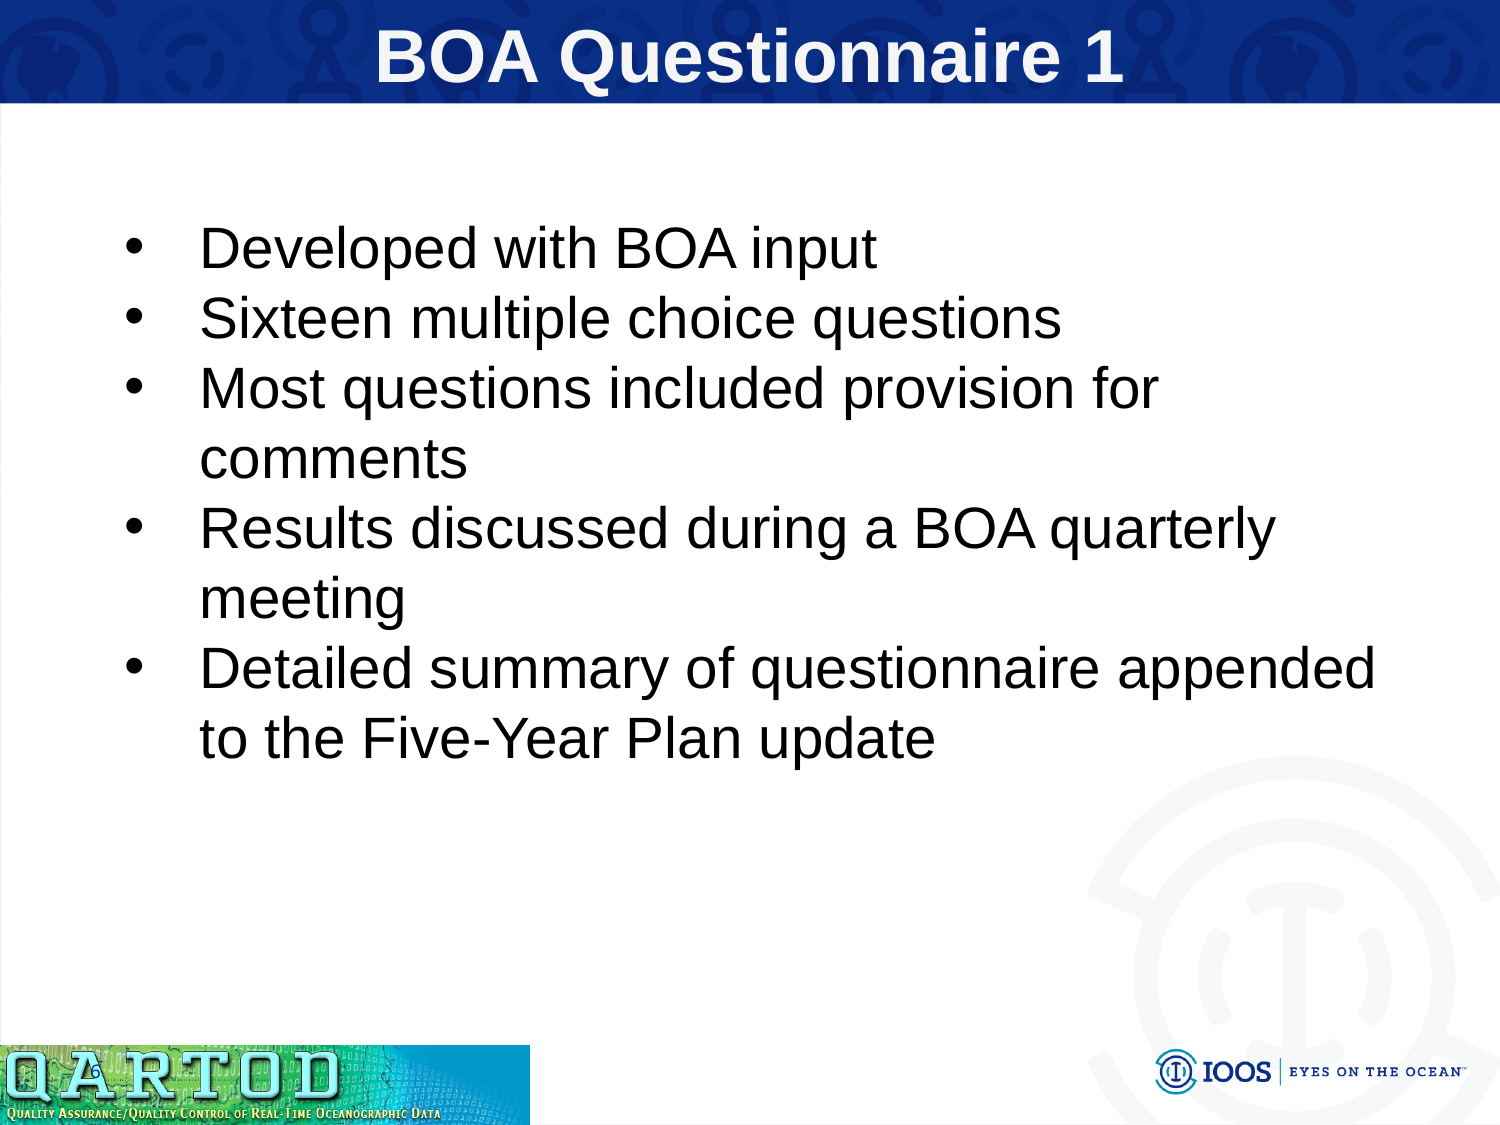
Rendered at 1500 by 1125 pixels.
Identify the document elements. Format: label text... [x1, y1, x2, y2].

text_box Developed with BOA input Sixteen multiple choice questions Most questions included provision for comments Results discussed during a BOA quarterly meeting Detailed summary of questionnaire appended to the Five-Year Plan update [109, 202, 1404, 898]
text_box BOA Questionnaire 1 [0, 0, 1500, 105]
picture [417, 1109, 426, 1123]
picture [411, 1106, 416, 1118]
picture [0, 105, 1500, 1125]
slide_number 6 [75, 1042, 200, 1103]
